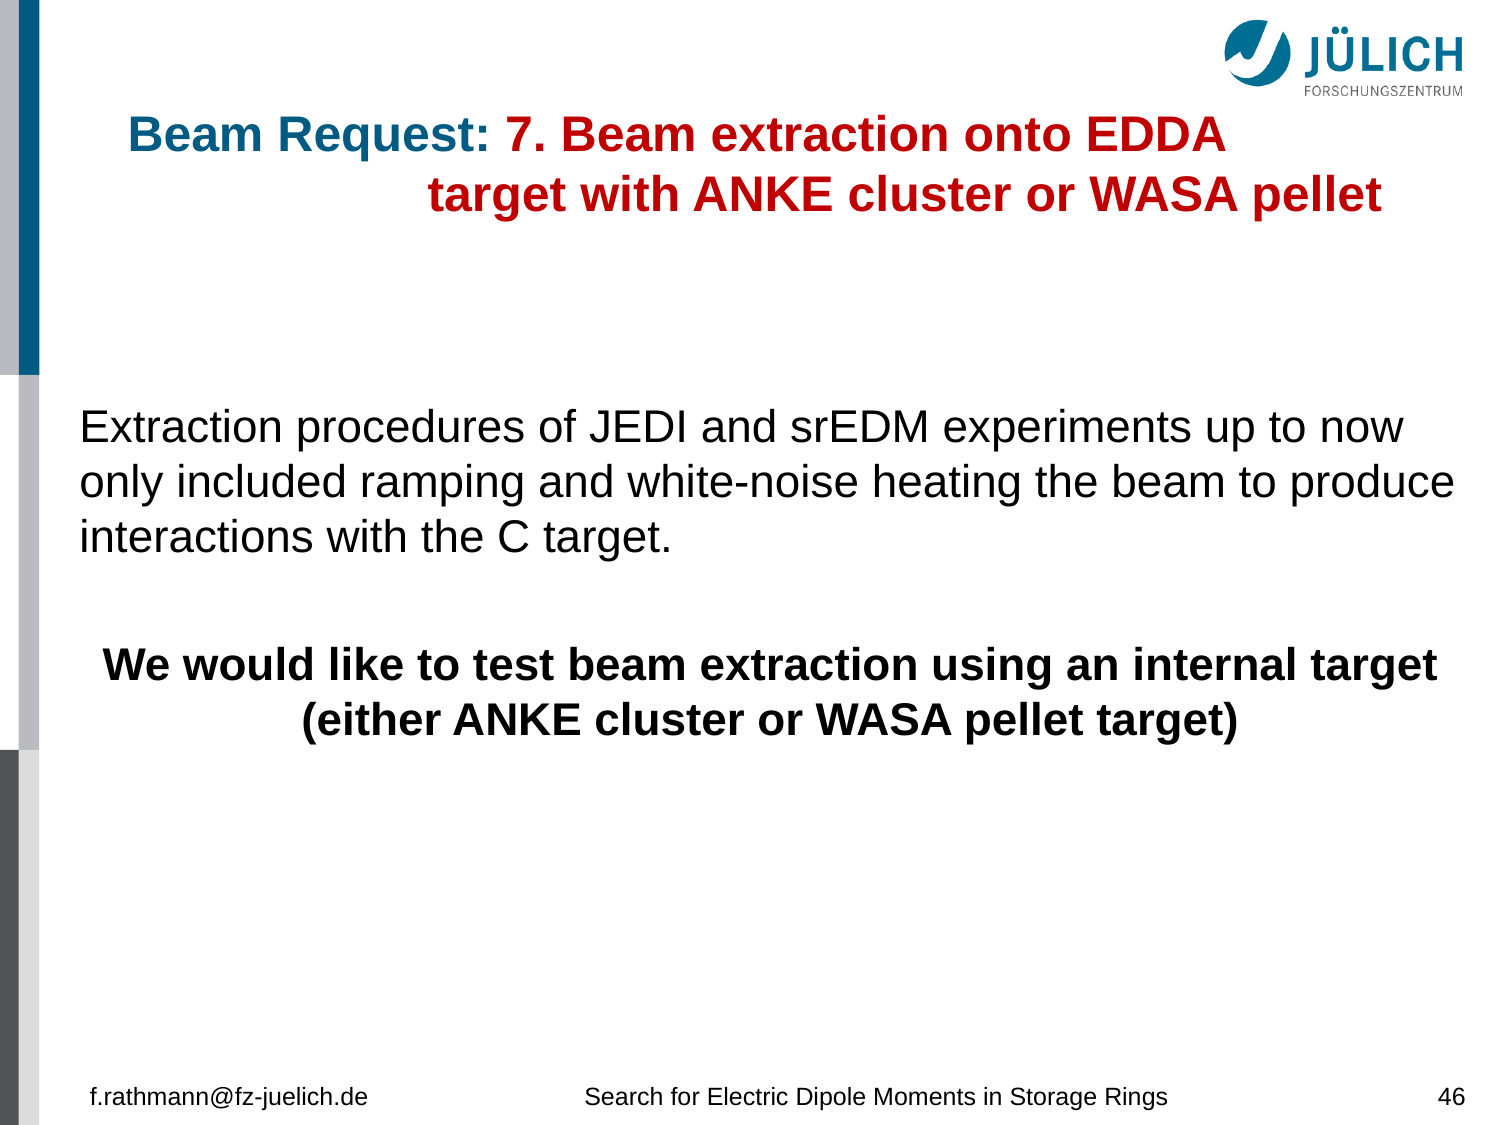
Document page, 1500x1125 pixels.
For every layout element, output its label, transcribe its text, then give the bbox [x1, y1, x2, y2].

list Extraction procedures of JEDI and srEDM experiments up to now only included ramping and white-noise heating the beam to produce interactions with the C target. We would like to test beam extraction using an internal target (either ANKE cluster or WASA pellet target) [64, 358, 1477, 783]
footer Search for Electric Dipole Moments in Storage Rings [413, 1057, 1341, 1118]
picture [1223, 18, 1462, 96]
slide_number 46 [1352, 1057, 1481, 1118]
title Beam Request: 7. Beam extraction onto EDDA target with ANKE cluster or WASA pellet [112, 104, 1465, 219]
slide_number f.rathmann@fz-juelich.de [75, 1057, 402, 1118]
